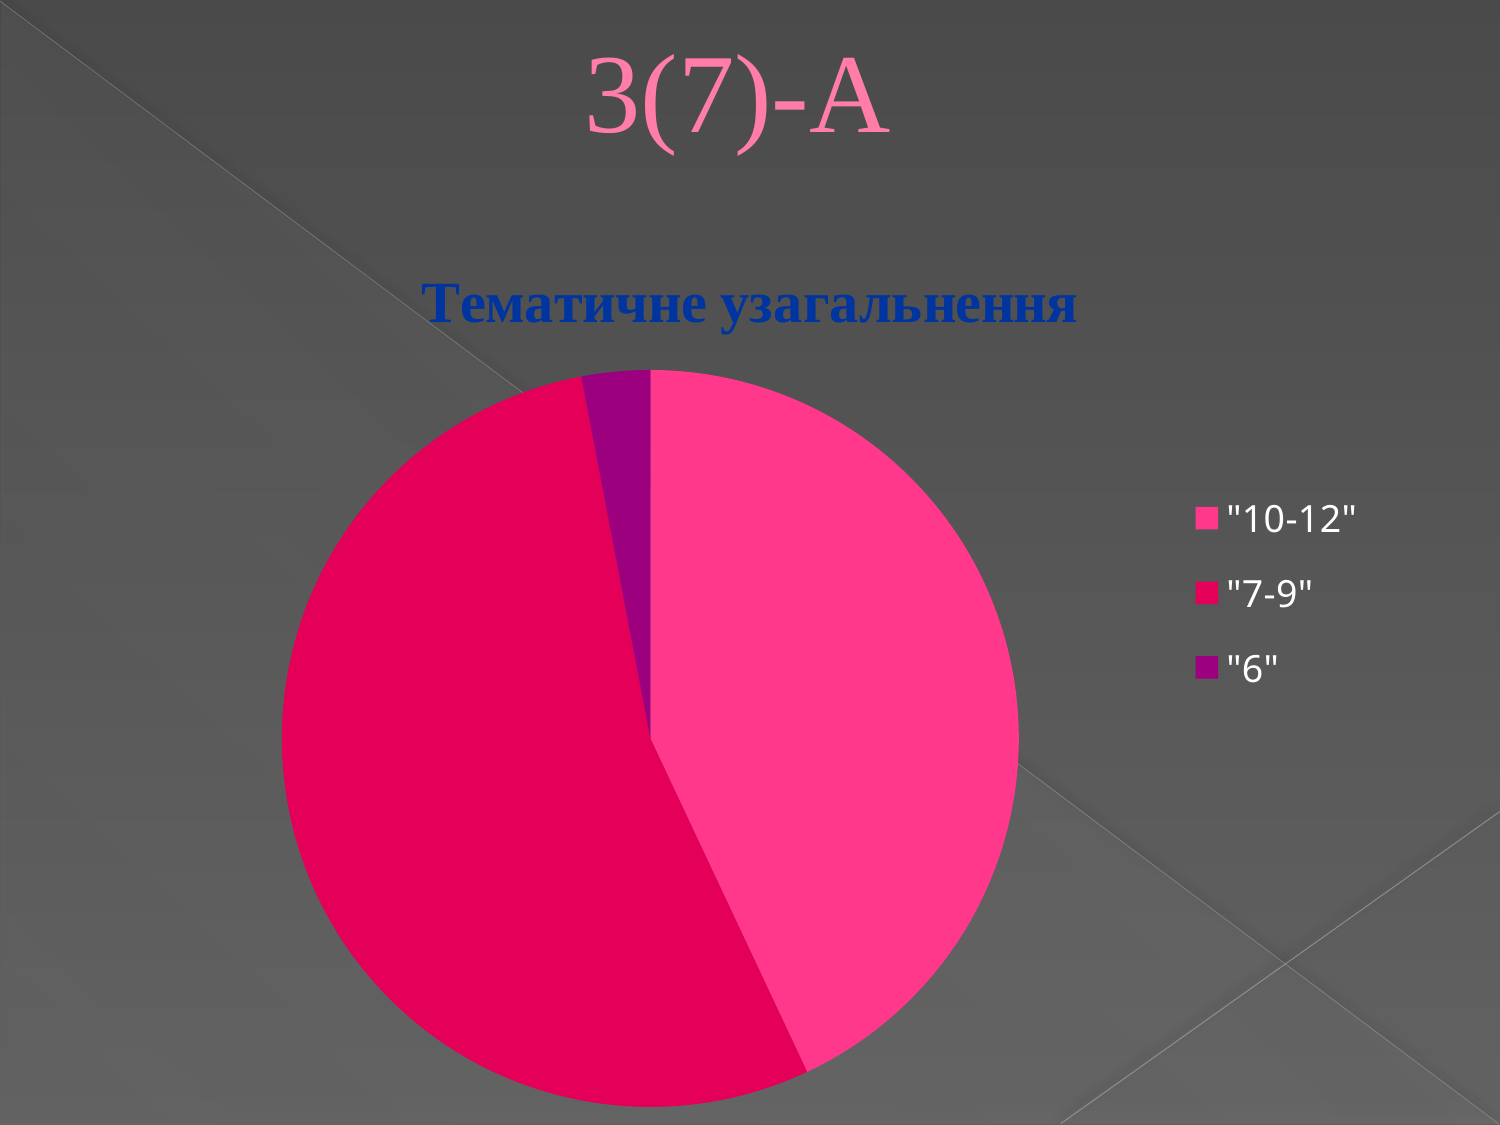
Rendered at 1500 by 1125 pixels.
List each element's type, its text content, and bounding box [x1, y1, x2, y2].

chart [0, 226, 1500, 1125]
title 3(7)-А [490, 0, 1069, 176]
